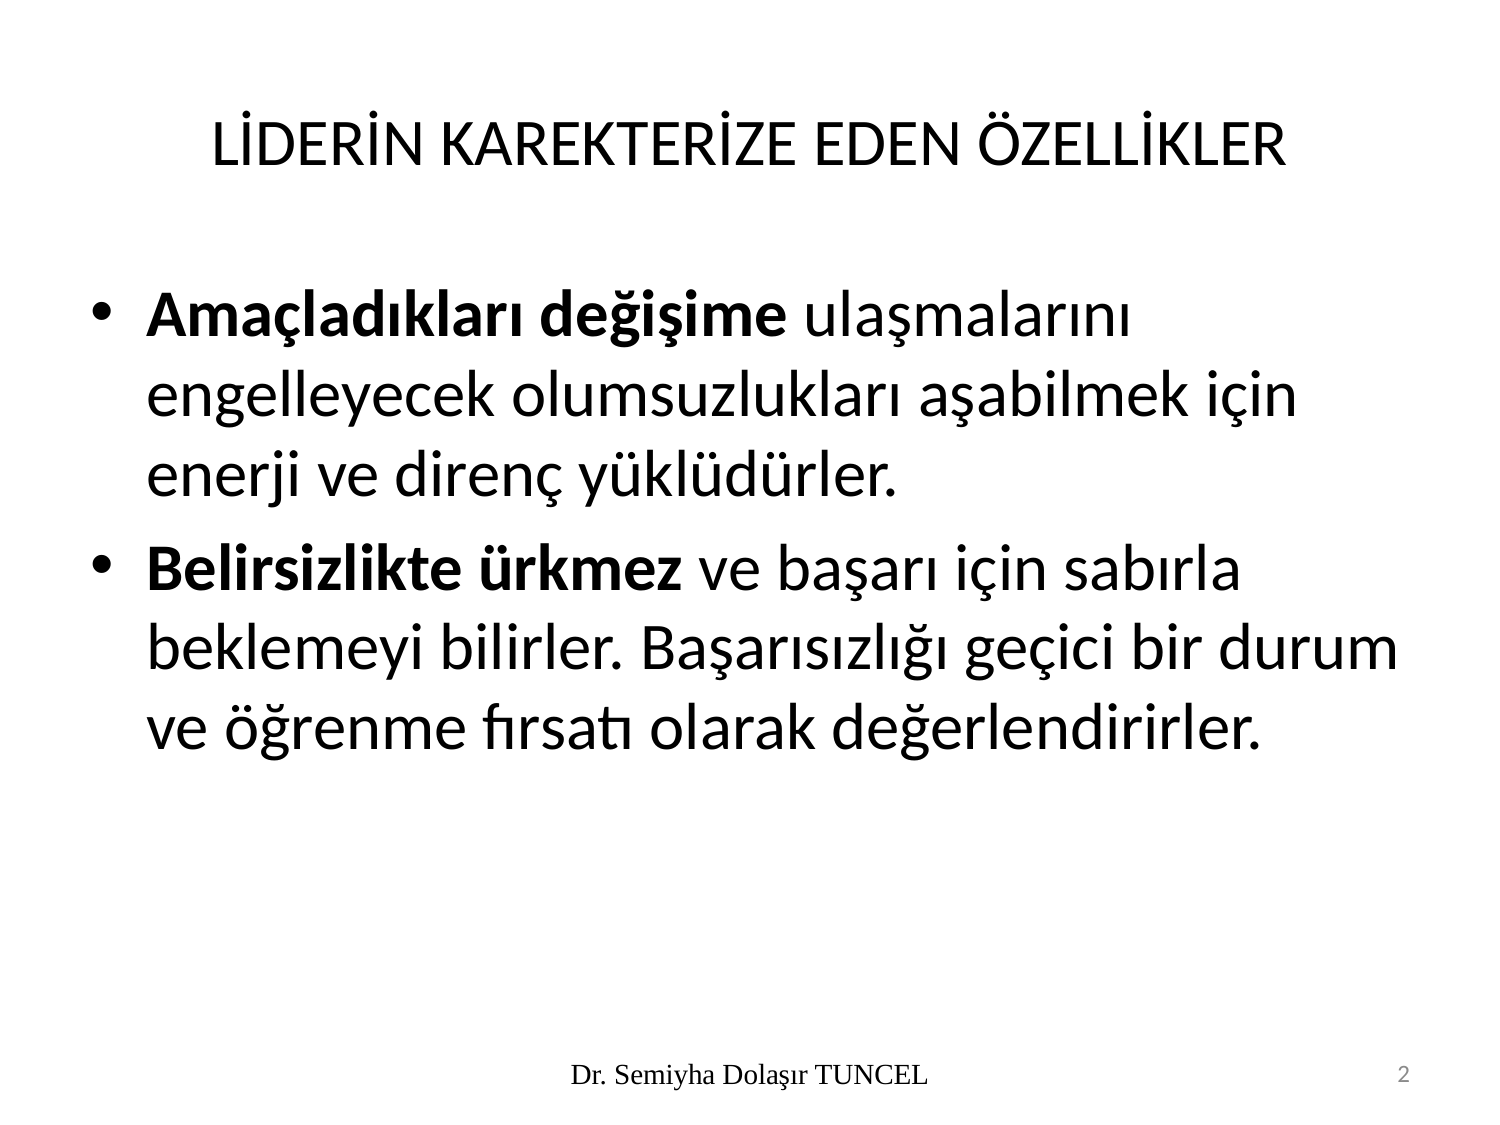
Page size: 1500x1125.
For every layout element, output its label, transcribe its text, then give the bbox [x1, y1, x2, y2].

title LİDERİN KAREKTERİZE EDEN ÖZELLİKLER [75, 45, 1425, 233]
footer Dr. Semiyha Dolaşır TUNCEL [512, 1042, 988, 1103]
list Amaçladıkları değişime ulaşmalarını engelleyecek olumsuzlukları aşabilmek için enerji ve direnç yüklüdürler. Belirsizlikte ürkmez ve başarı için sabırla beklemeyi bilirler. Başarısızlığı geçici bir durum ve öğrenme fırsatı olarak değerlendirirler. [75, 262, 1425, 1005]
slide_number 2 [1074, 1042, 1425, 1103]
